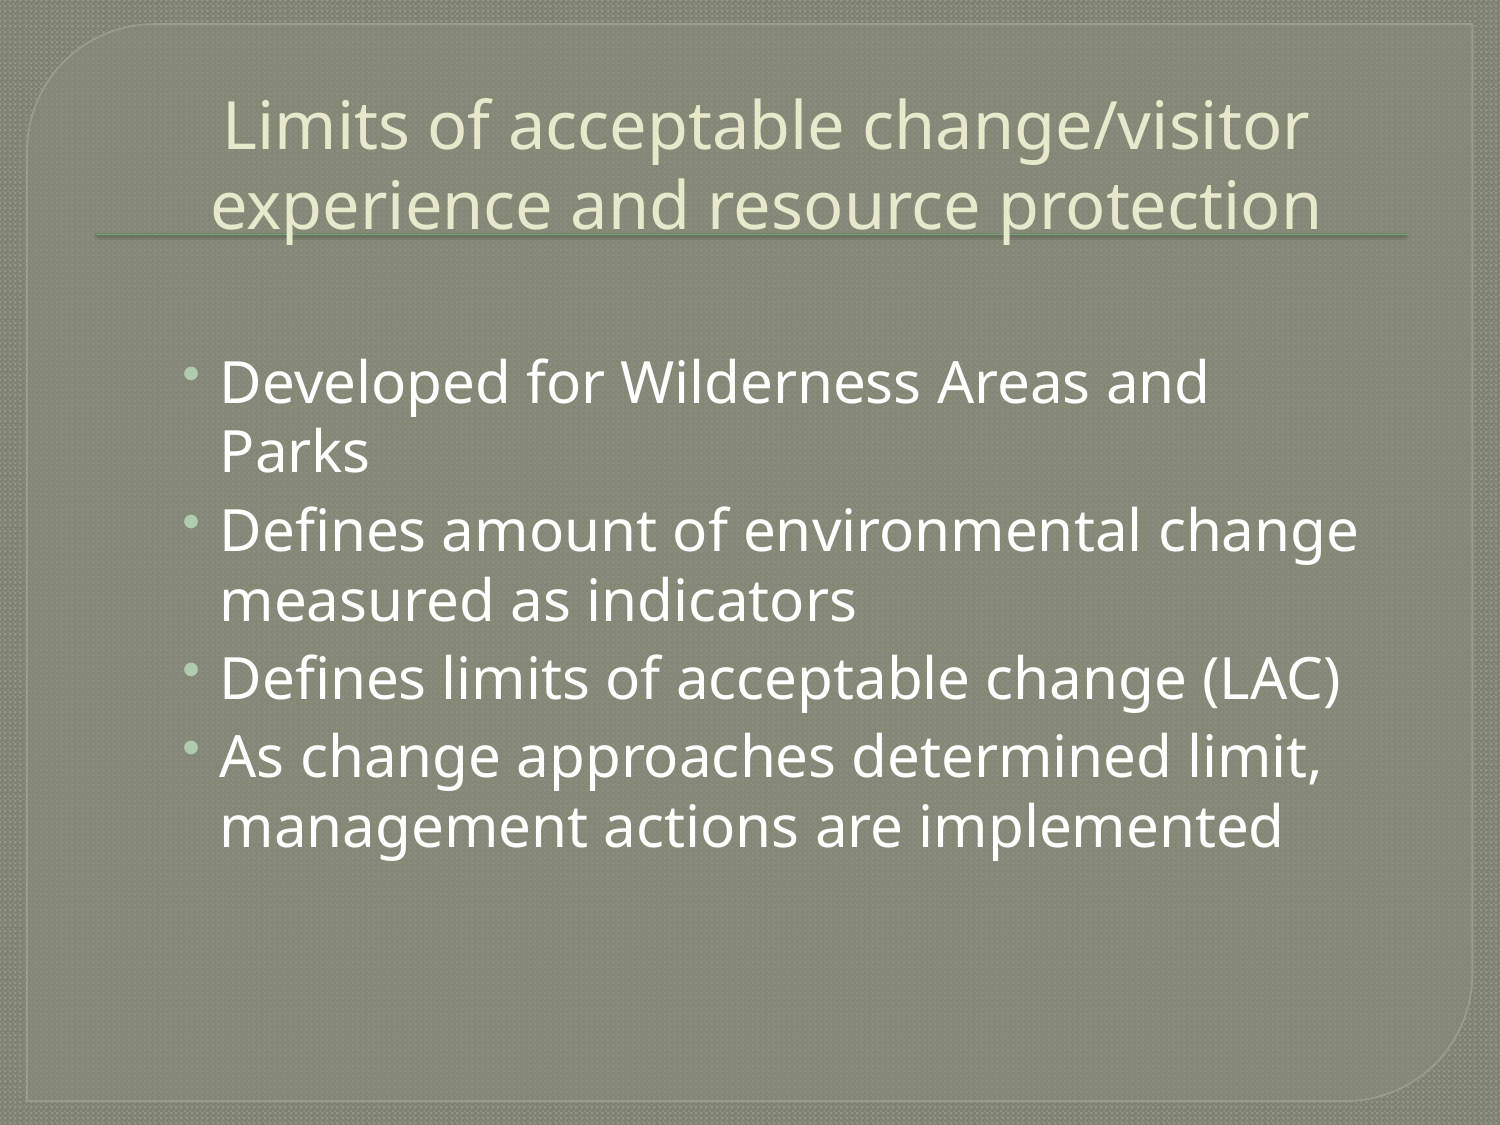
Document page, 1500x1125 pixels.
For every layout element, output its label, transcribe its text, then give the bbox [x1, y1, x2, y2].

list Developed for Wilderness Areas and Parks Defines amount of environmental change measured as indicators Defines limits of acceptable change (LAC) As change approaches determined limit, management actions are implemented [99, 337, 1375, 1038]
title Limits of acceptable change/visitor experience and resource protection [87, 0, 1438, 250]
